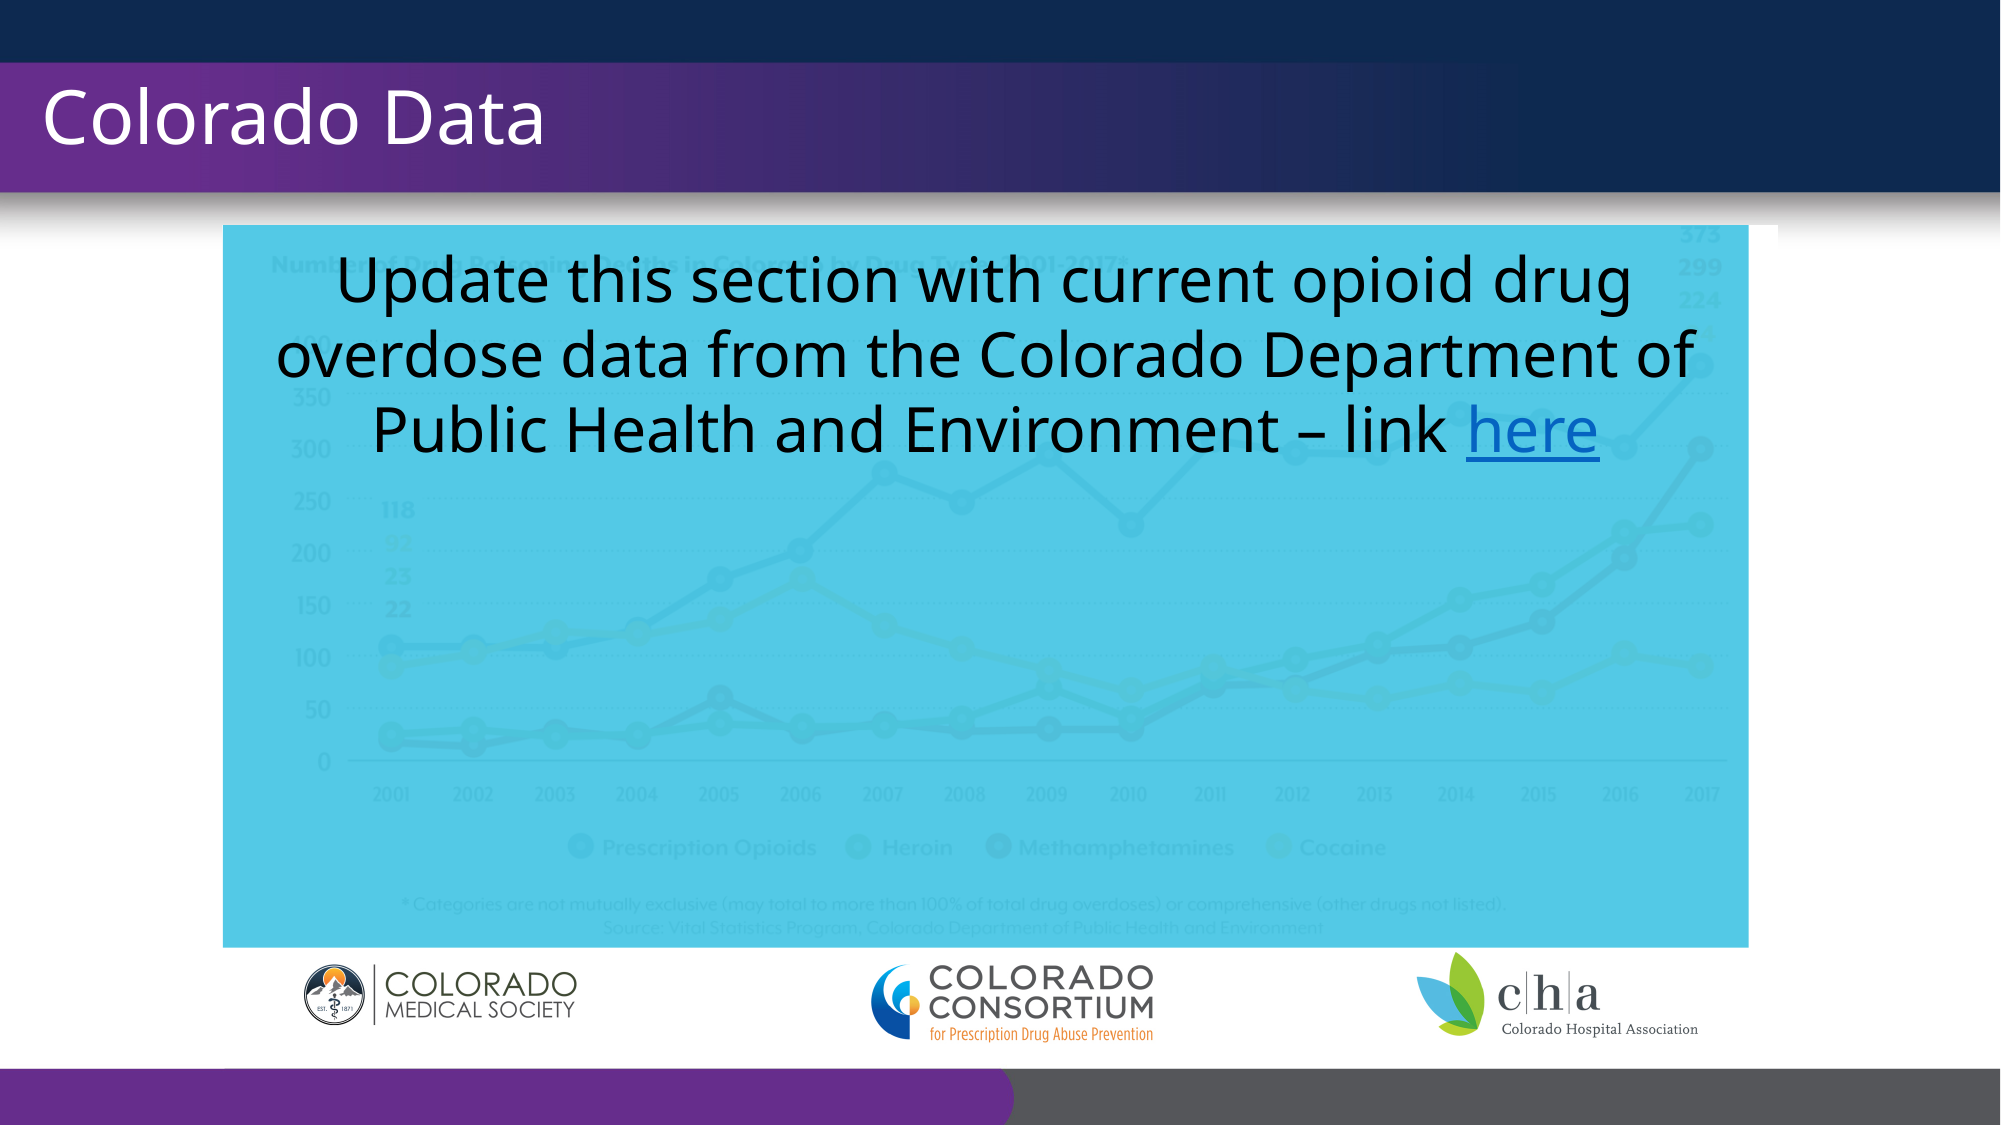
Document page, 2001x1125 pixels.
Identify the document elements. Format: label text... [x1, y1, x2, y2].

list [222, 225, 1778, 951]
picture [0, 0, 2001, 1125]
title Colorado Data [26, 72, 1452, 181]
